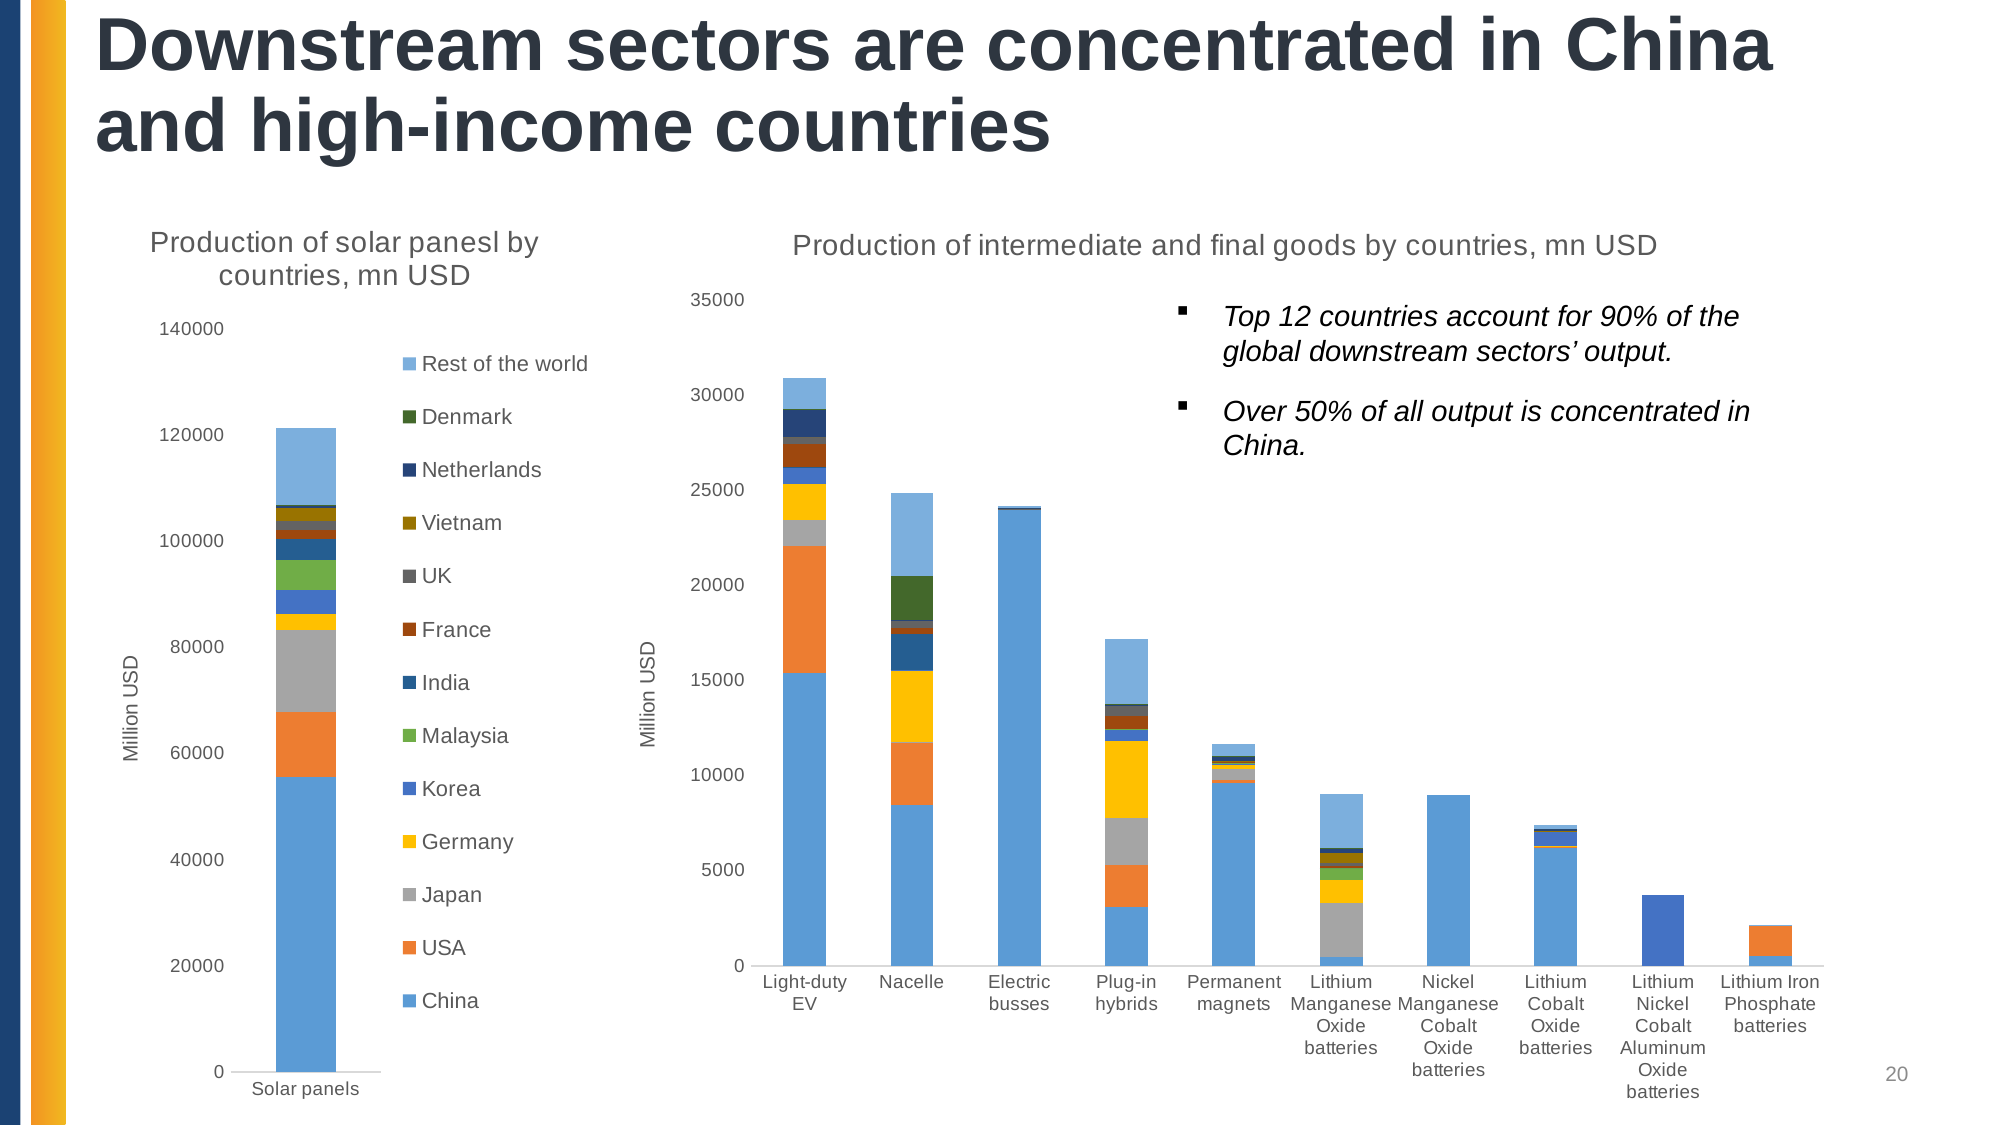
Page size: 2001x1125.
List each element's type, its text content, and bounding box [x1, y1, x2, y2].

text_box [86, 190, 1849, 1122]
title Downstream sectors are concentrated in China and high-income countries [80, 31, 1881, 143]
slide_number 20 [1849, 1042, 1924, 1103]
